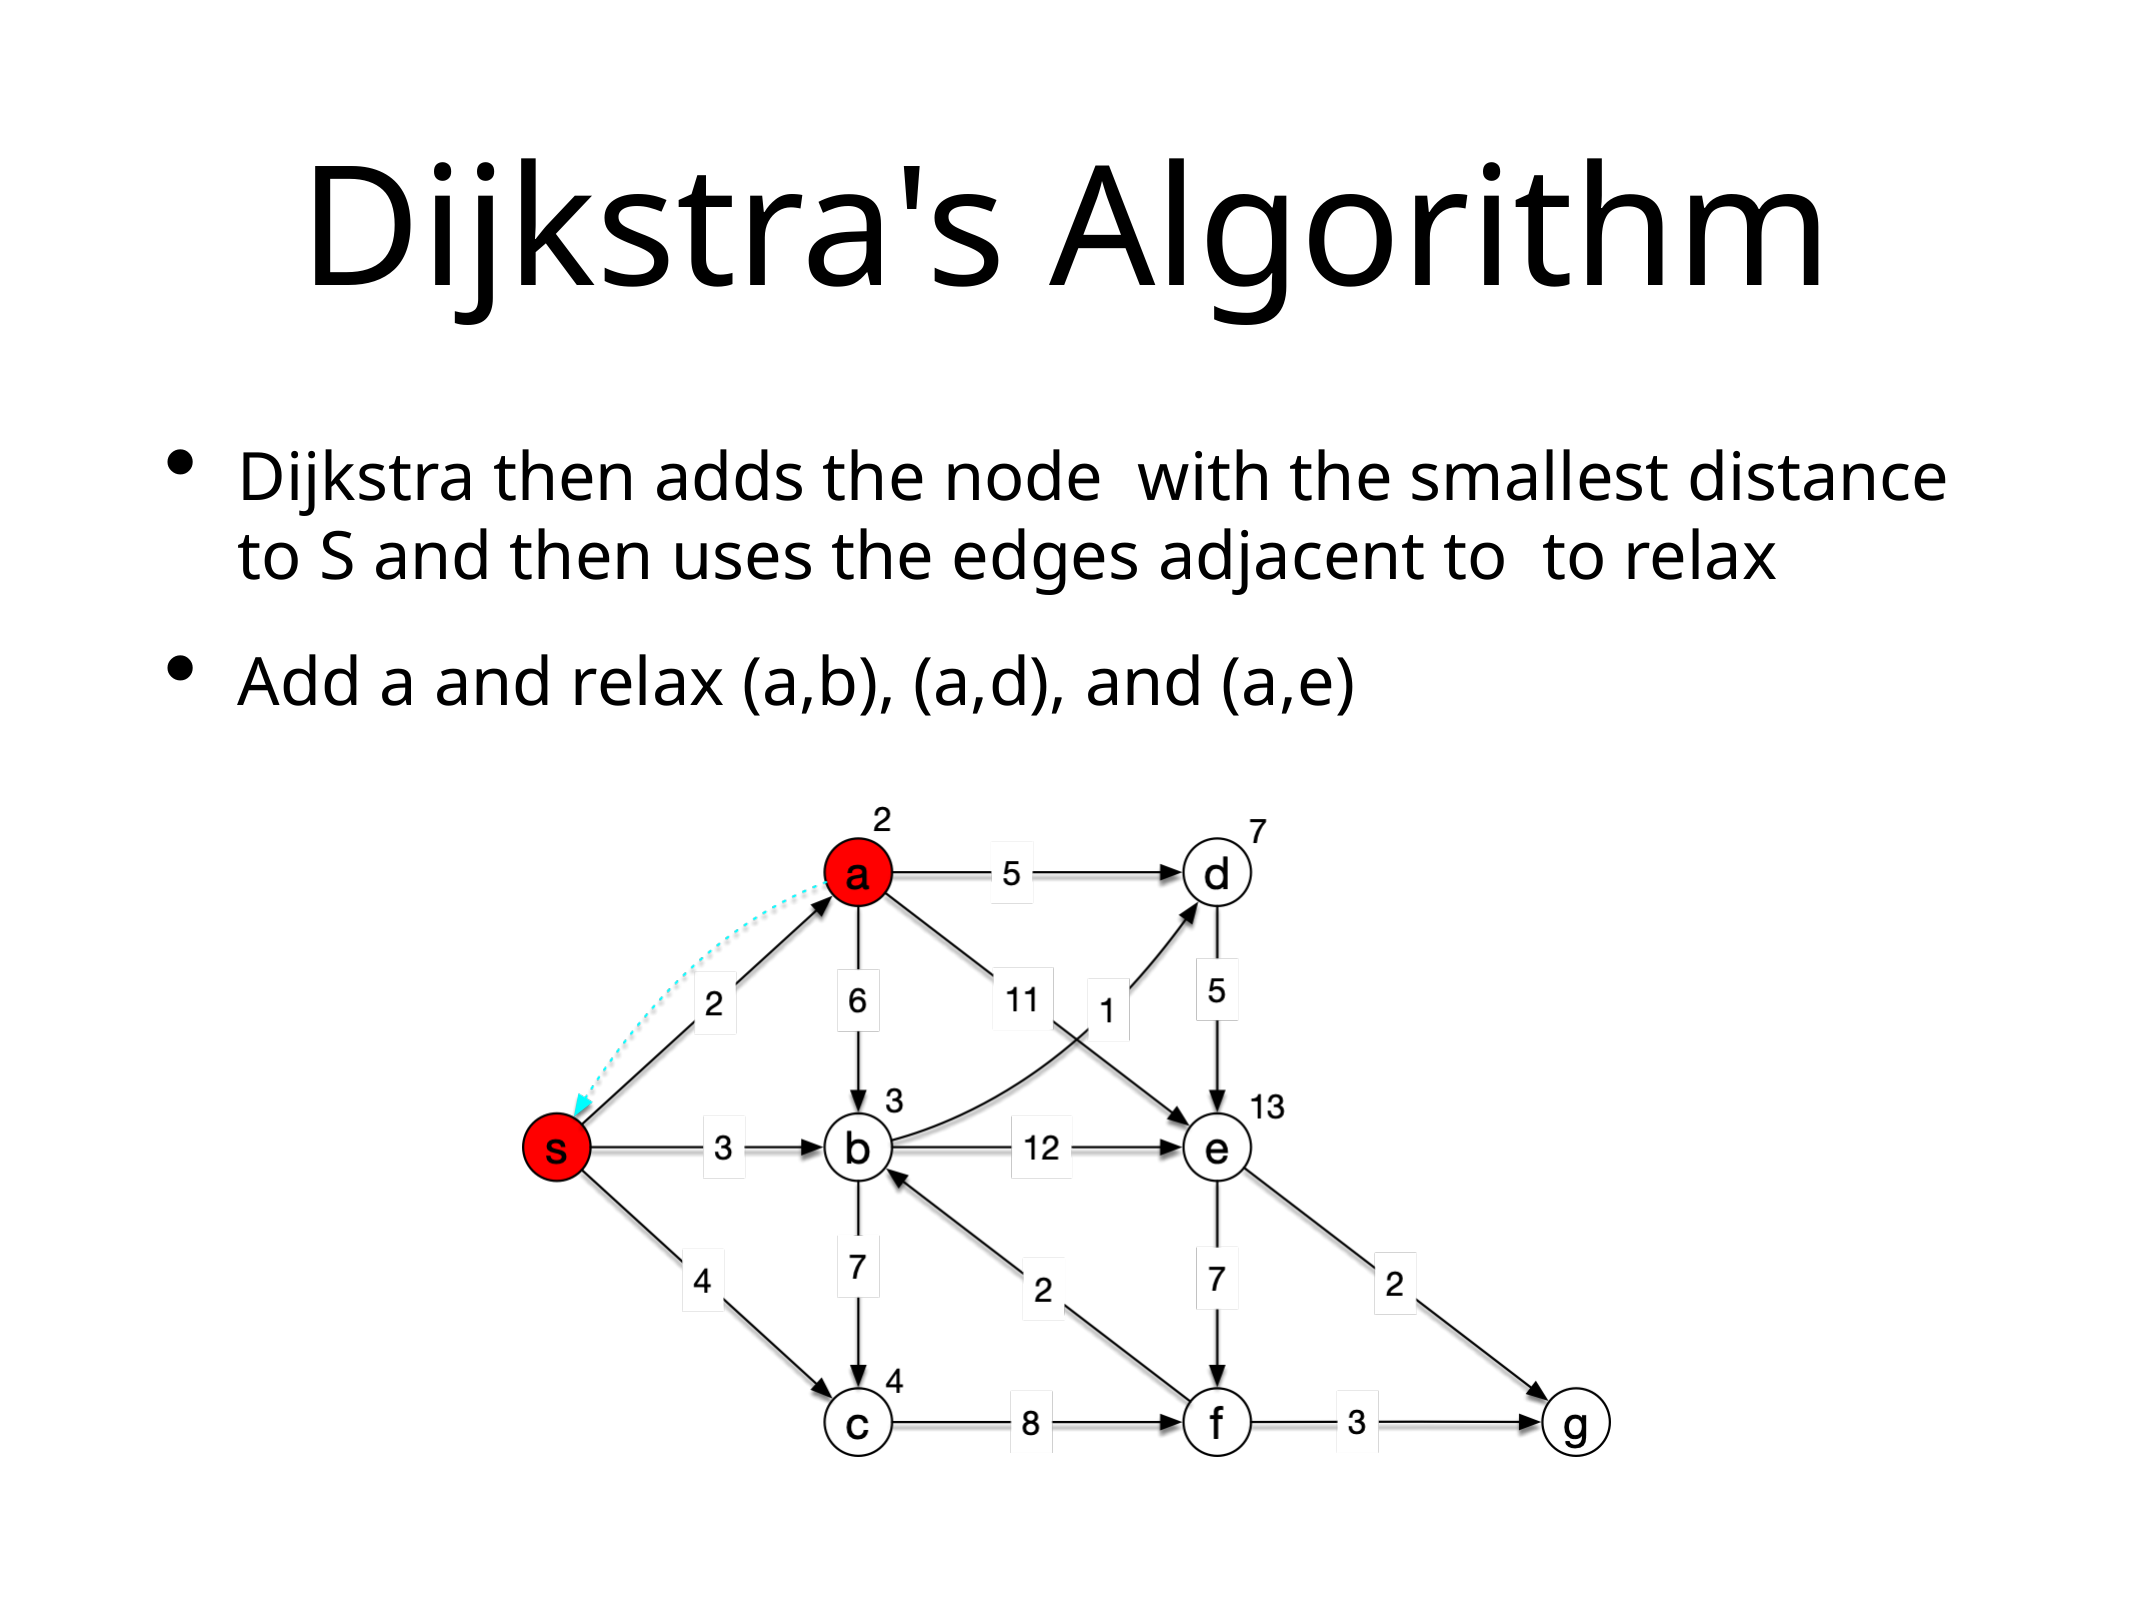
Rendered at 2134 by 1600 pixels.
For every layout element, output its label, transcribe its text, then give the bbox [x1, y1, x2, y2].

title Dijkstra's Algorithm [155, 41, 1978, 397]
picture [522, 799, 1611, 1457]
list Dijkstra then adds the node with the smallest distance to S and then uses the edges adjacent to to relax Add a and relax (a,b), (a,d), and (a,e) [155, 424, 1978, 1457]
